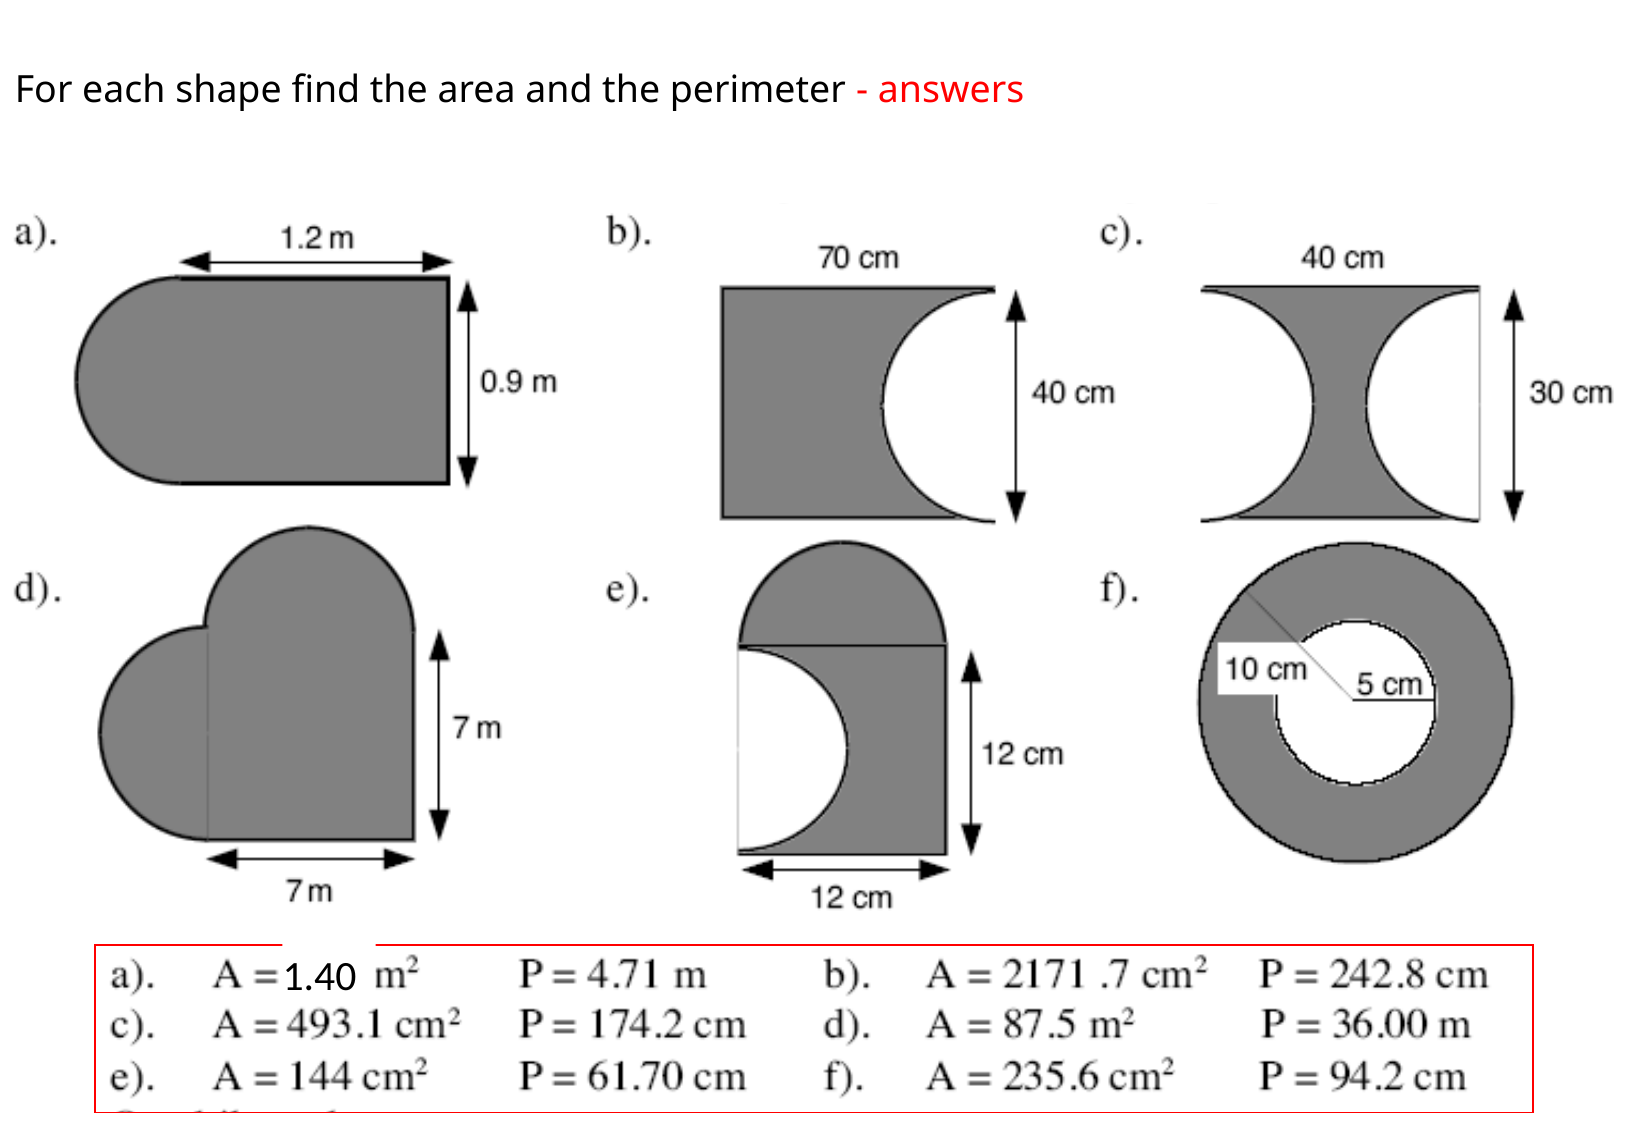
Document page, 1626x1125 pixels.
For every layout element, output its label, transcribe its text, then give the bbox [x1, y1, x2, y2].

picture [95, 945, 1533, 1112]
picture [3, 202, 1625, 922]
text_box For each shape find the area and the perimeter - answers [0, 57, 1214, 117]
text_box 1.40 [282, 941, 376, 945]
